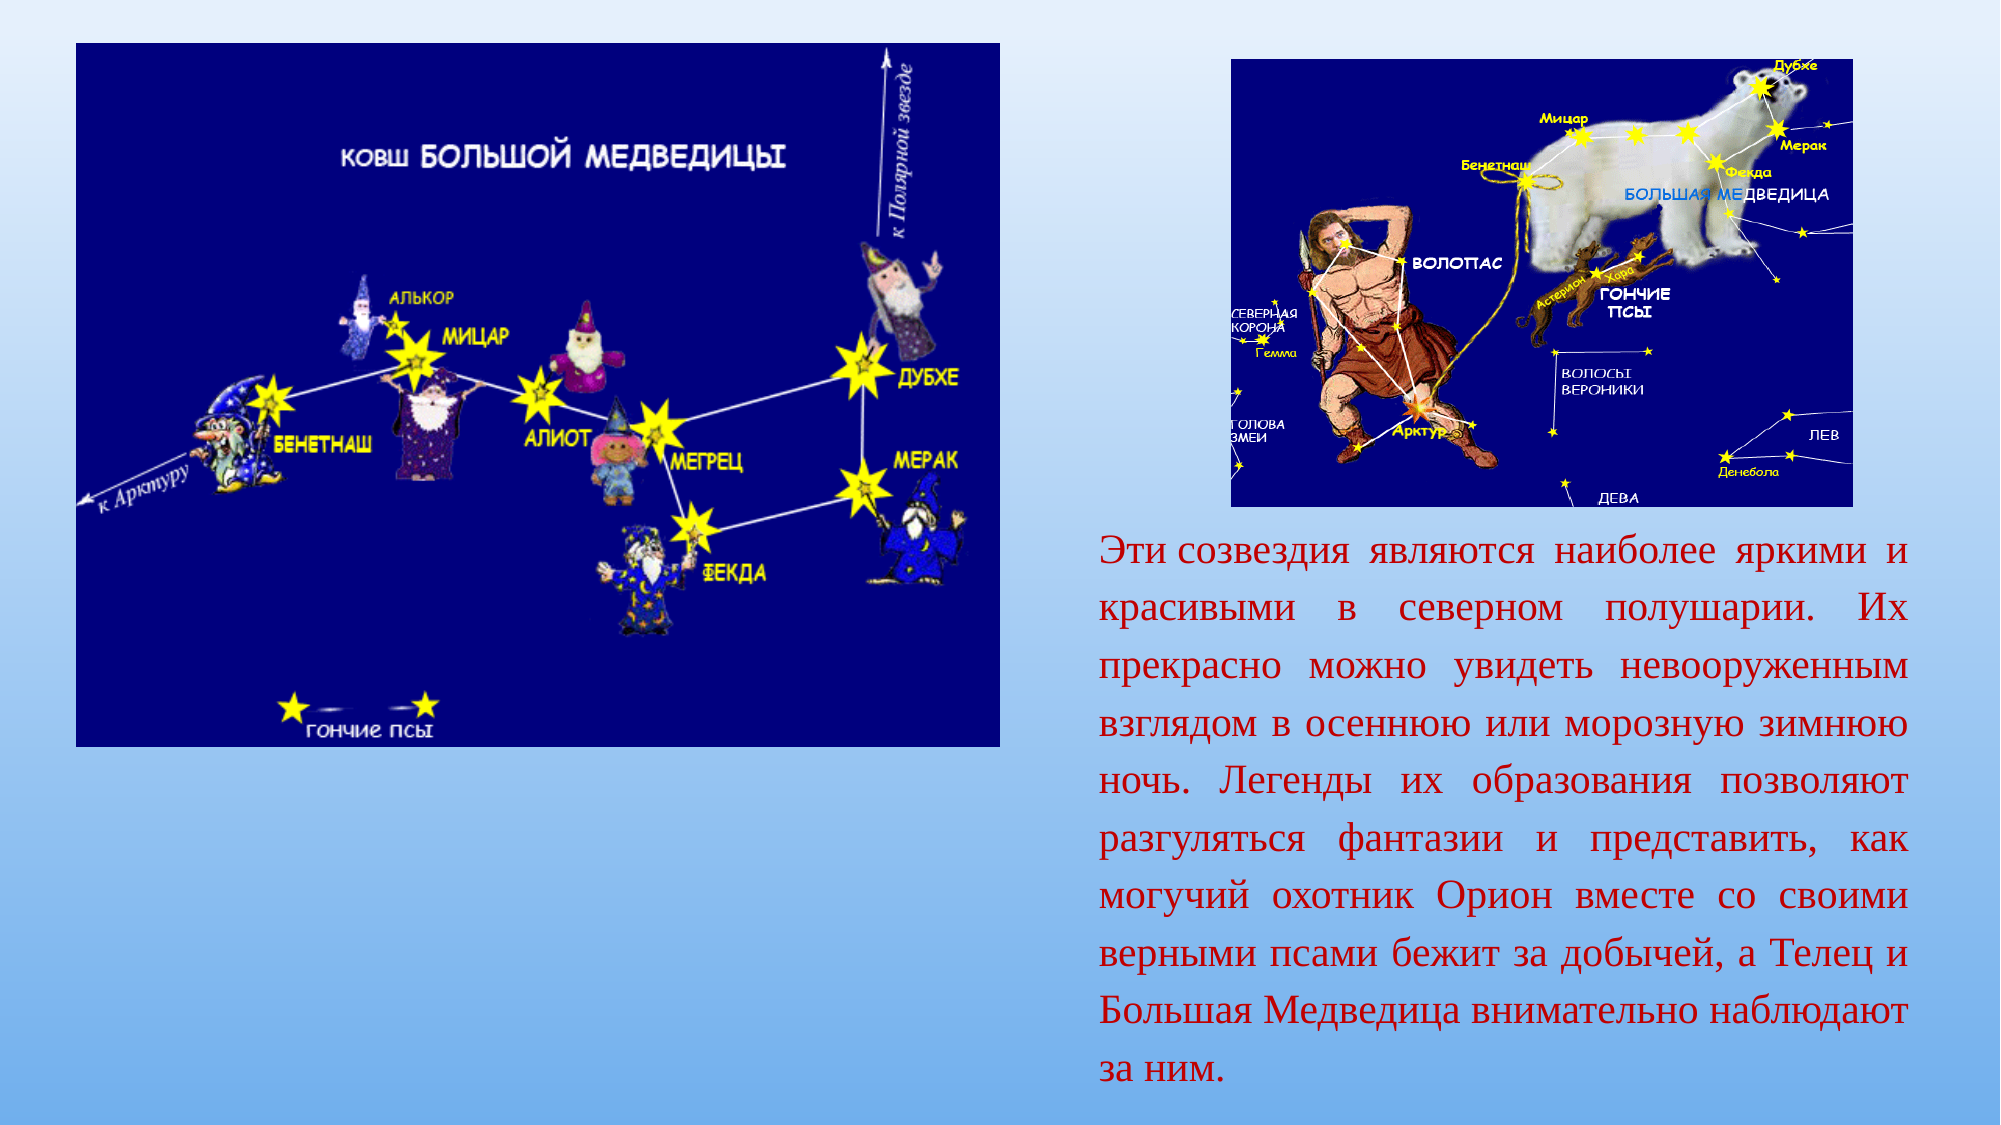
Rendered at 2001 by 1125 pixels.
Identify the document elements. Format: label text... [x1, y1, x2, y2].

picture [1231, 59, 1853, 507]
picture [76, 43, 1000, 747]
text_box Эти созвездия являются наиболее яркими и красивыми в северном полушарии. Их прекрасно можно увидеть невооруженным взглядом в осеннюю или морозную зимнюю ночь. Легенды их образования позволяют разгуляться фантазии и представить, как могучий охотник Орион вместе со своими верными псами бежит за добычей, а Телец и Большая Медведица внимательно наблюдают за ним. [1083, 506, 1924, 1097]
